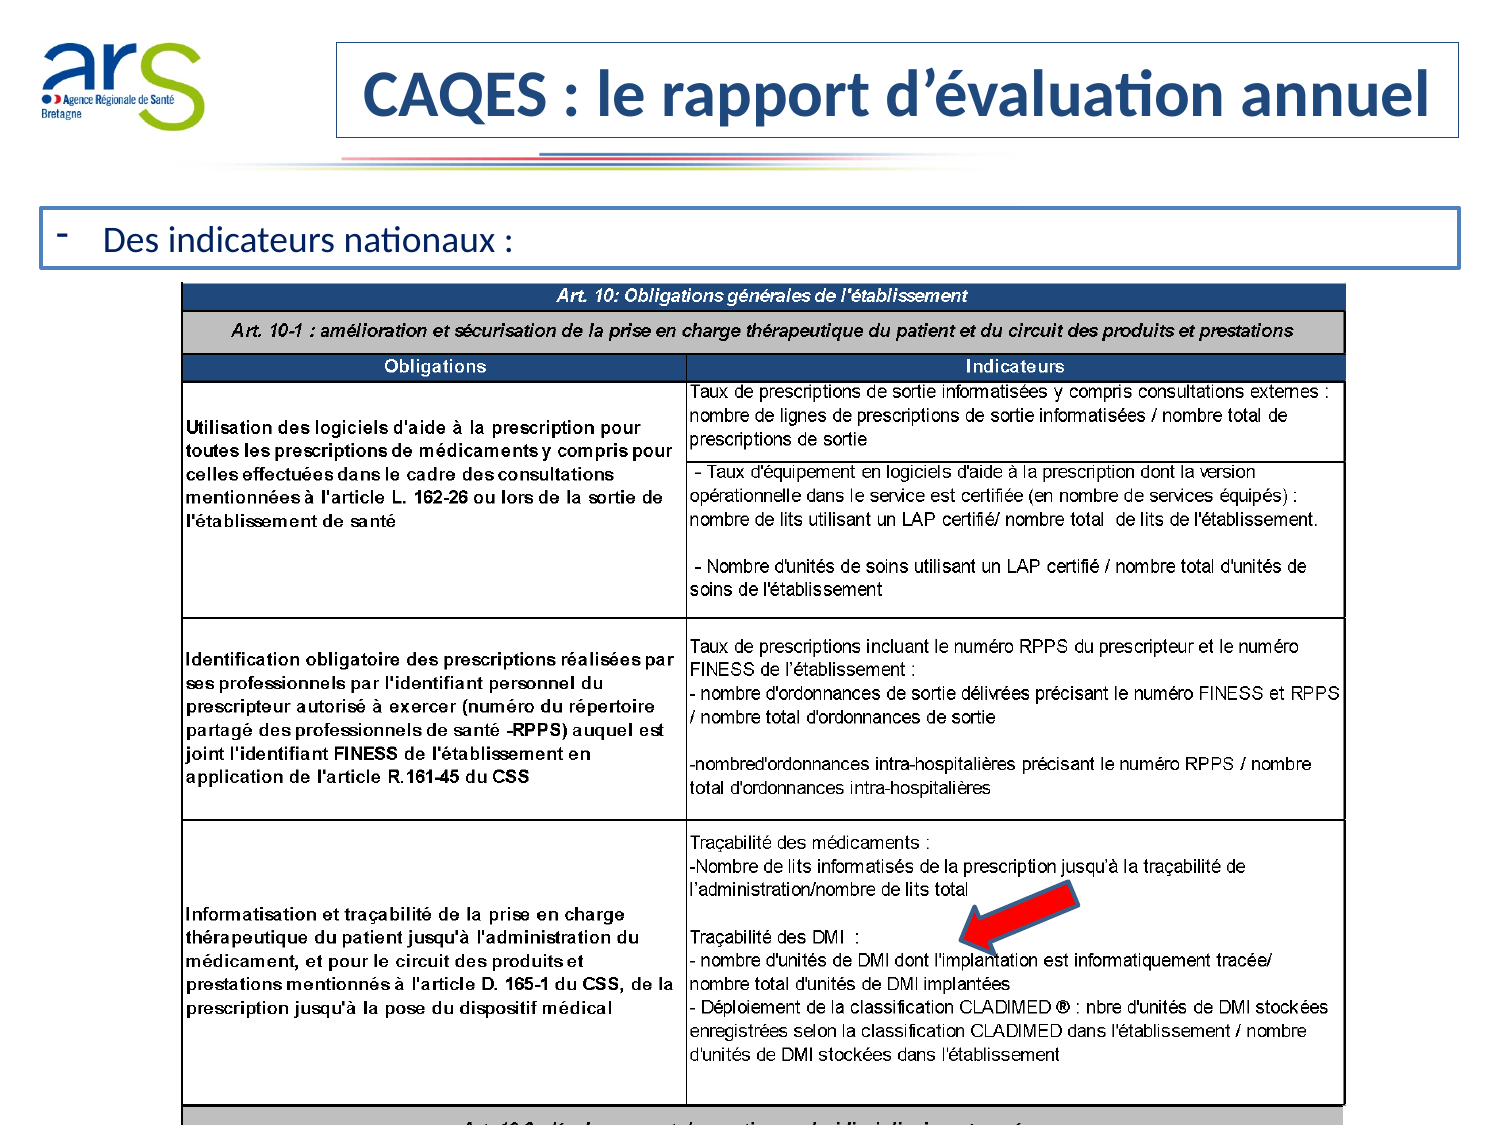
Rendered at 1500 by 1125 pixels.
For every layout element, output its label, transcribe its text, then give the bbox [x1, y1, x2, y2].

picture [178, 276, 1352, 1125]
picture [40, 42, 1460, 205]
text_box CAQES : le rapport d’évaluation annuel [336, 42, 1459, 88]
text_box Des indicateurs nationaux : [39, 211, 1461, 270]
